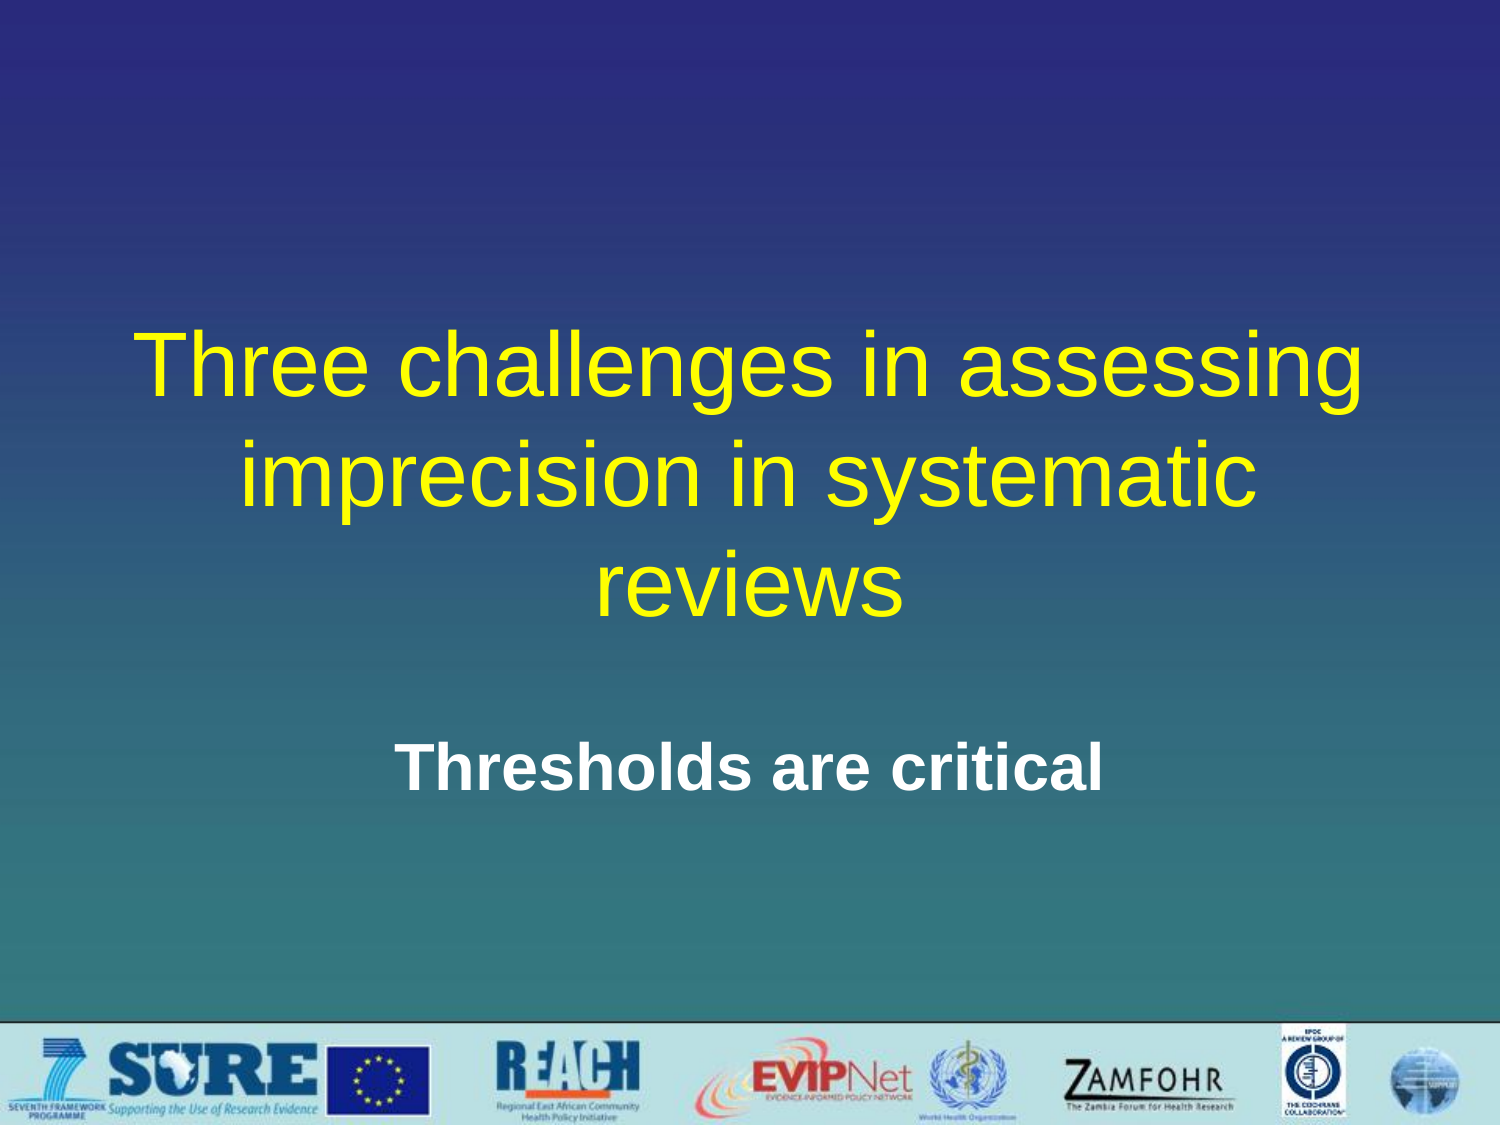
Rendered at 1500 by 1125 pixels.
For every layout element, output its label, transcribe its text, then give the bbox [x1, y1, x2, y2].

title Three challenges in assessing imprecision in systematic reviews [112, 349, 1388, 591]
picture [0, 0, 1500, 1125]
subtitle Thresholds are critical [137, 715, 1363, 926]
